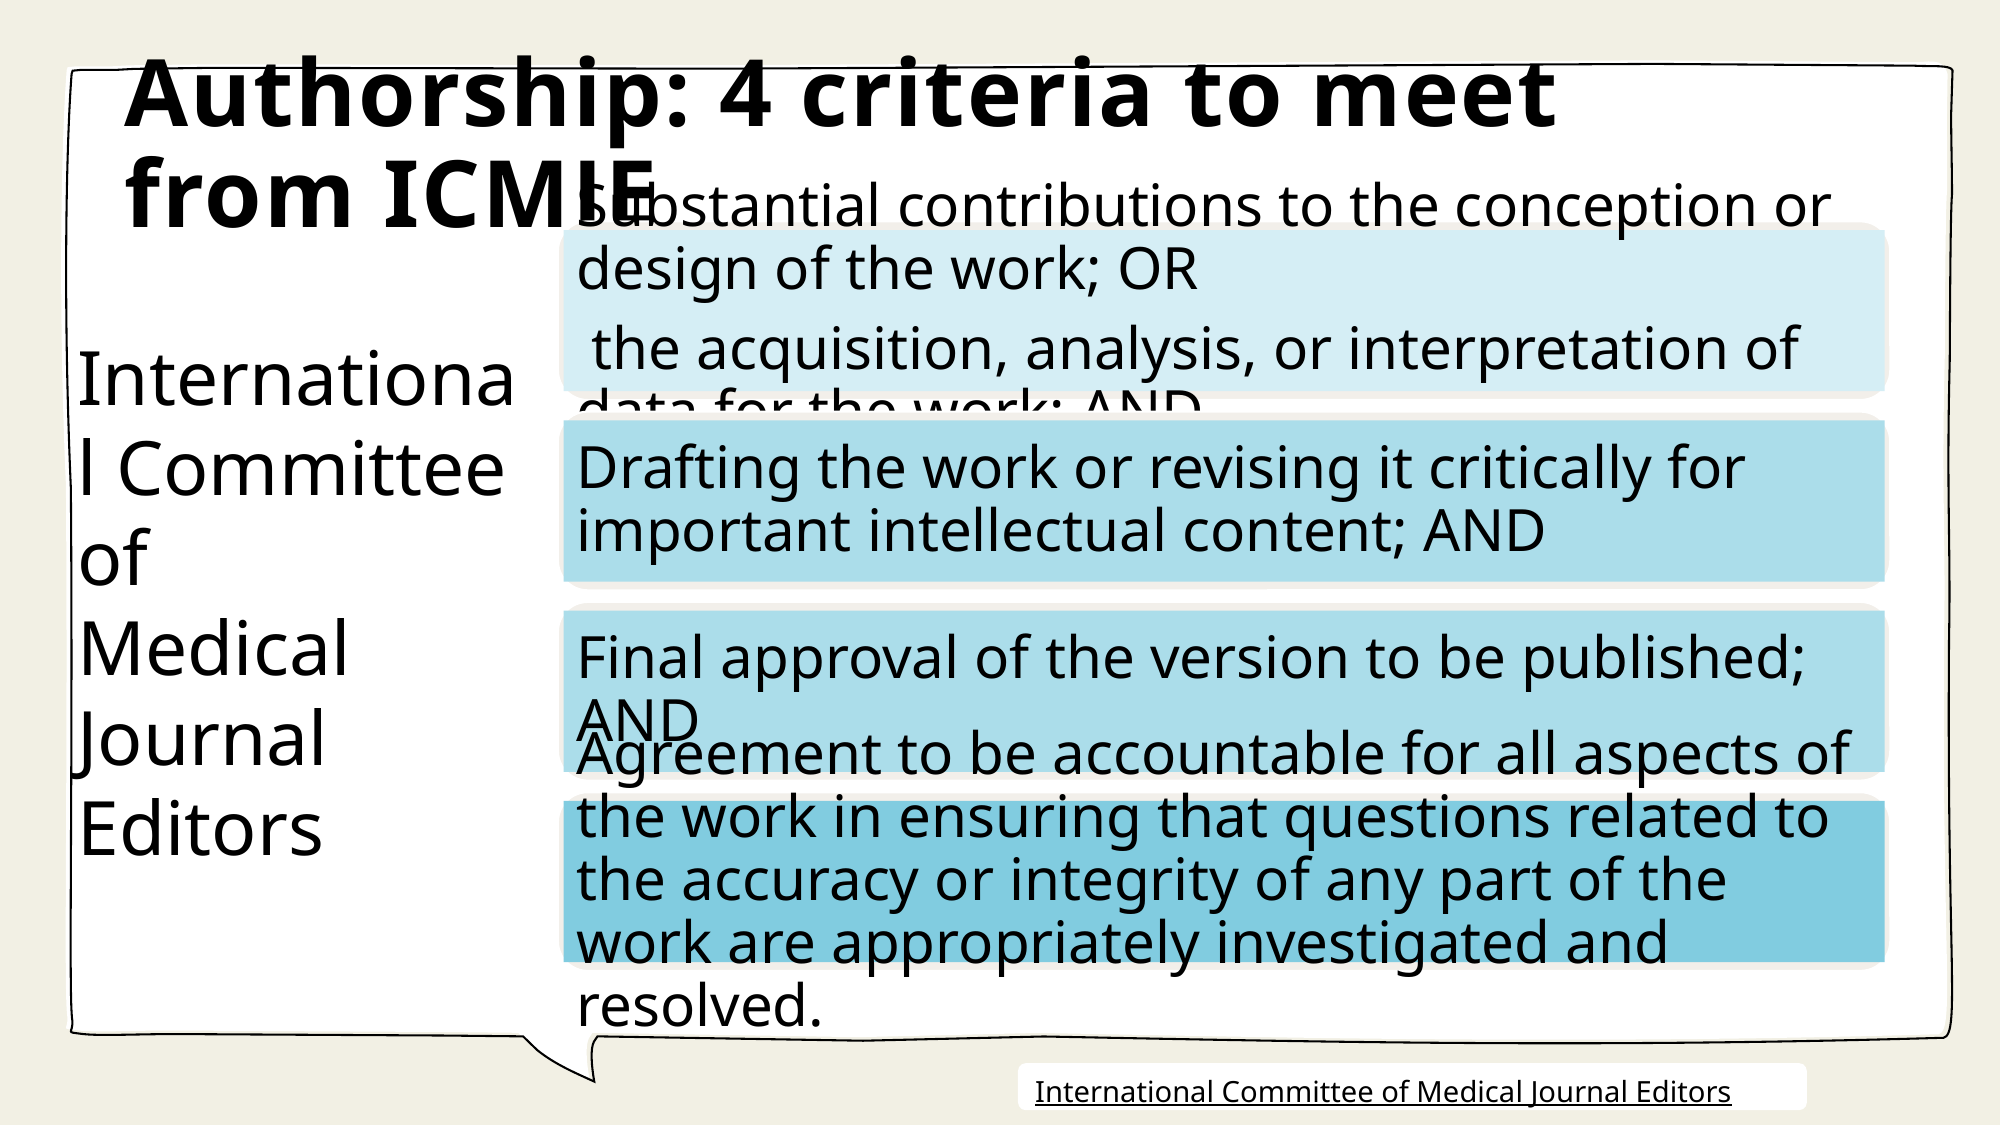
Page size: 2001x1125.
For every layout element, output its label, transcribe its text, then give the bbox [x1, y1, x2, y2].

title Authorship: 4 criteria to meet from ICMJE [109, 38, 1835, 256]
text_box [557, 221, 1891, 971]
text_box International Committee of Medical Journal Editors [62, 323, 533, 878]
text_box International Committee of Medical Journal Editors [1017, 1063, 1807, 1111]
